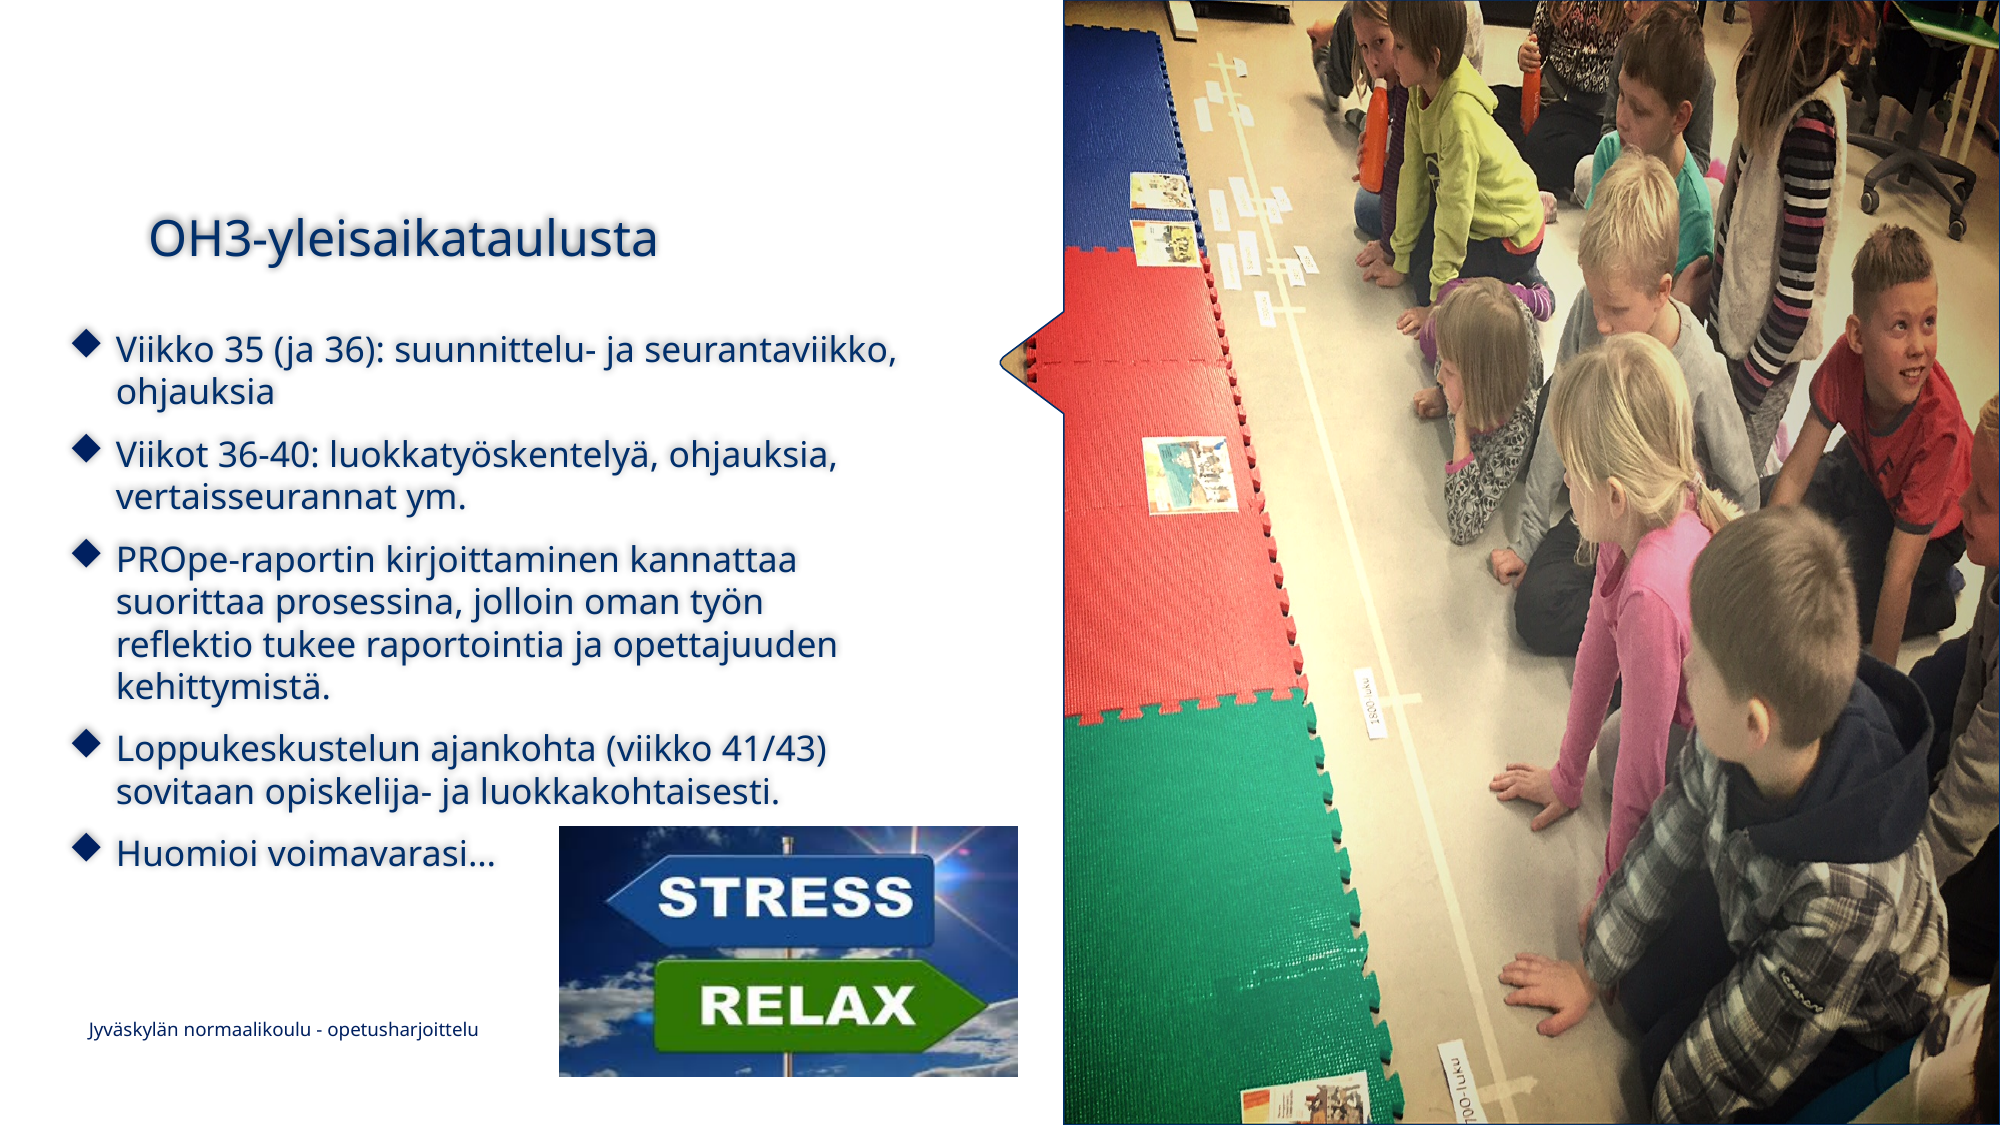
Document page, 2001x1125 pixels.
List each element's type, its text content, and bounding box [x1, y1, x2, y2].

footer Jyväskylän normaalikoulu - opetusharjoittelu [74, 991, 559, 1051]
title OH3-yleisaikataulusta [133, 119, 923, 248]
list Viikko 35 (ja 36): suunnittelu- ja seurantaviikko, ohjauksia Viikot 36-40: luokkatyöskentelyä, ohjauksia, vertaisseurannat ym. PROpe-raportin kirjoittaminen kannattaa suorittaa prosessina, jolloin oman työn reflektio tukee raportointia ja opettajuuden kehittymistä. Loppukeskustelun ajankohta (viikko 41/43) sovitaan opiskelija- ja luokkakohtaisesti. Huomioi voimavarasi… [53, 254, 927, 1018]
picture [559, 0, 2000, 1125]
